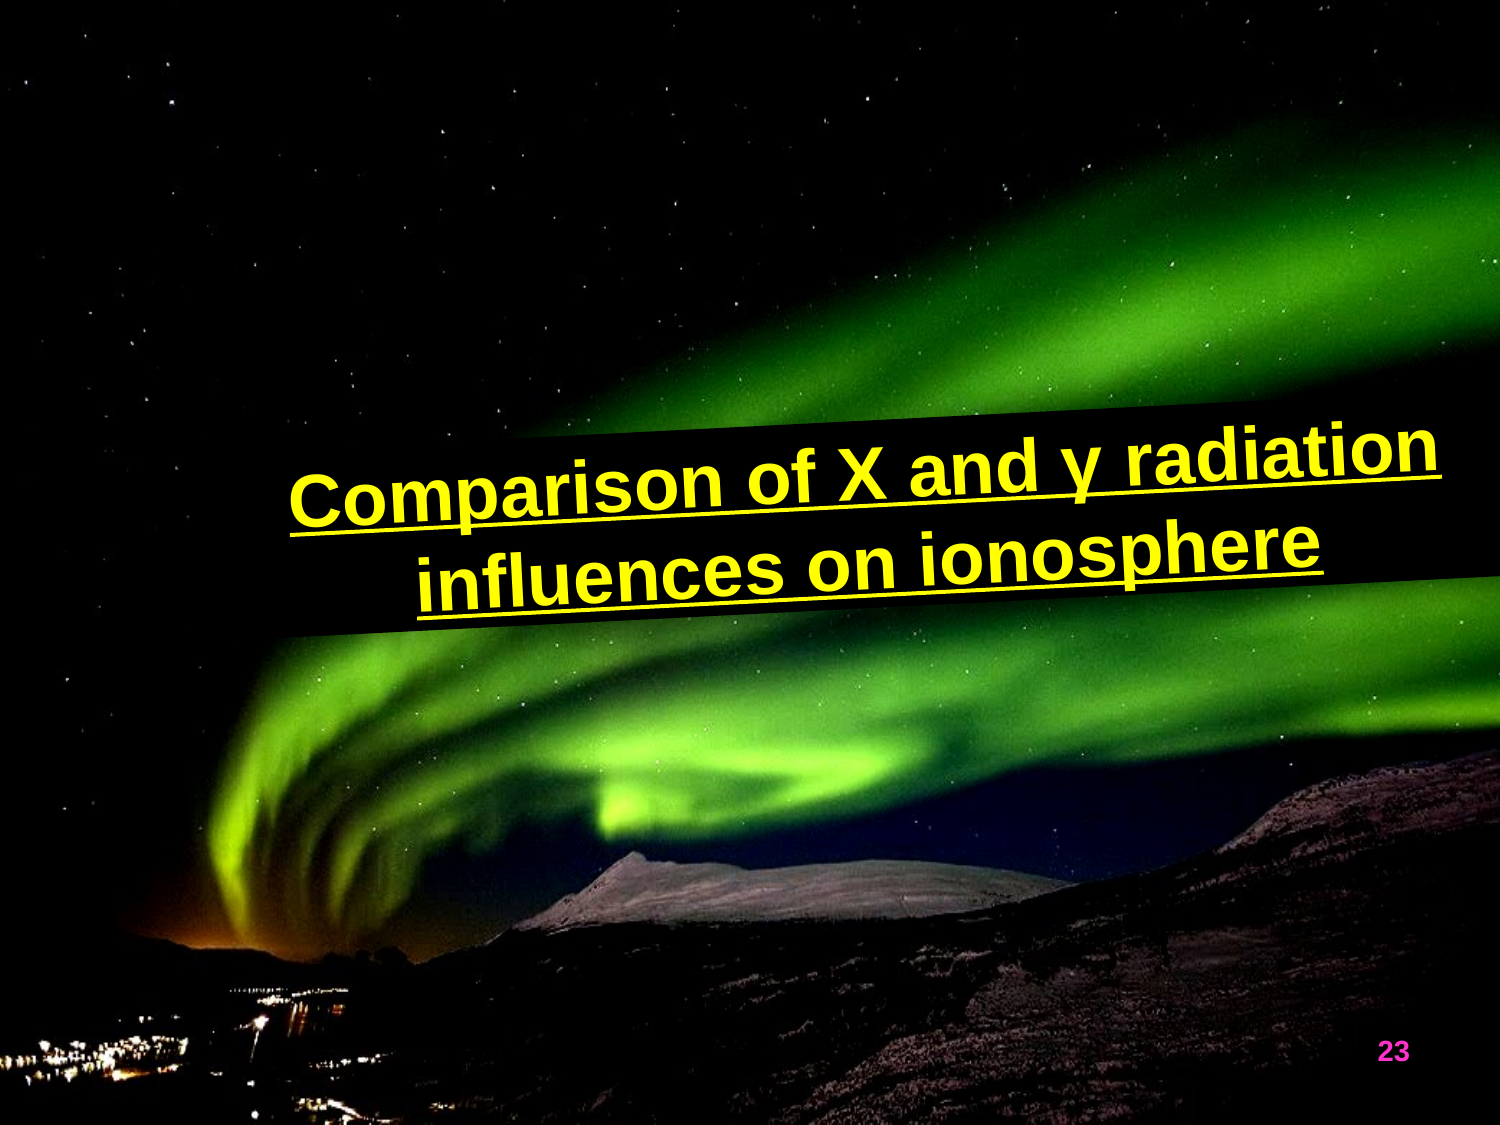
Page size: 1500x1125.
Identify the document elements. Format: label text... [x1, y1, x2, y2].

text_box 23 [1074, 1024, 1425, 1103]
picture [0, 0, 1500, 1125]
text_box Comparison of X and γ radiation influences on ionosphere [187, 388, 1500, 643]
